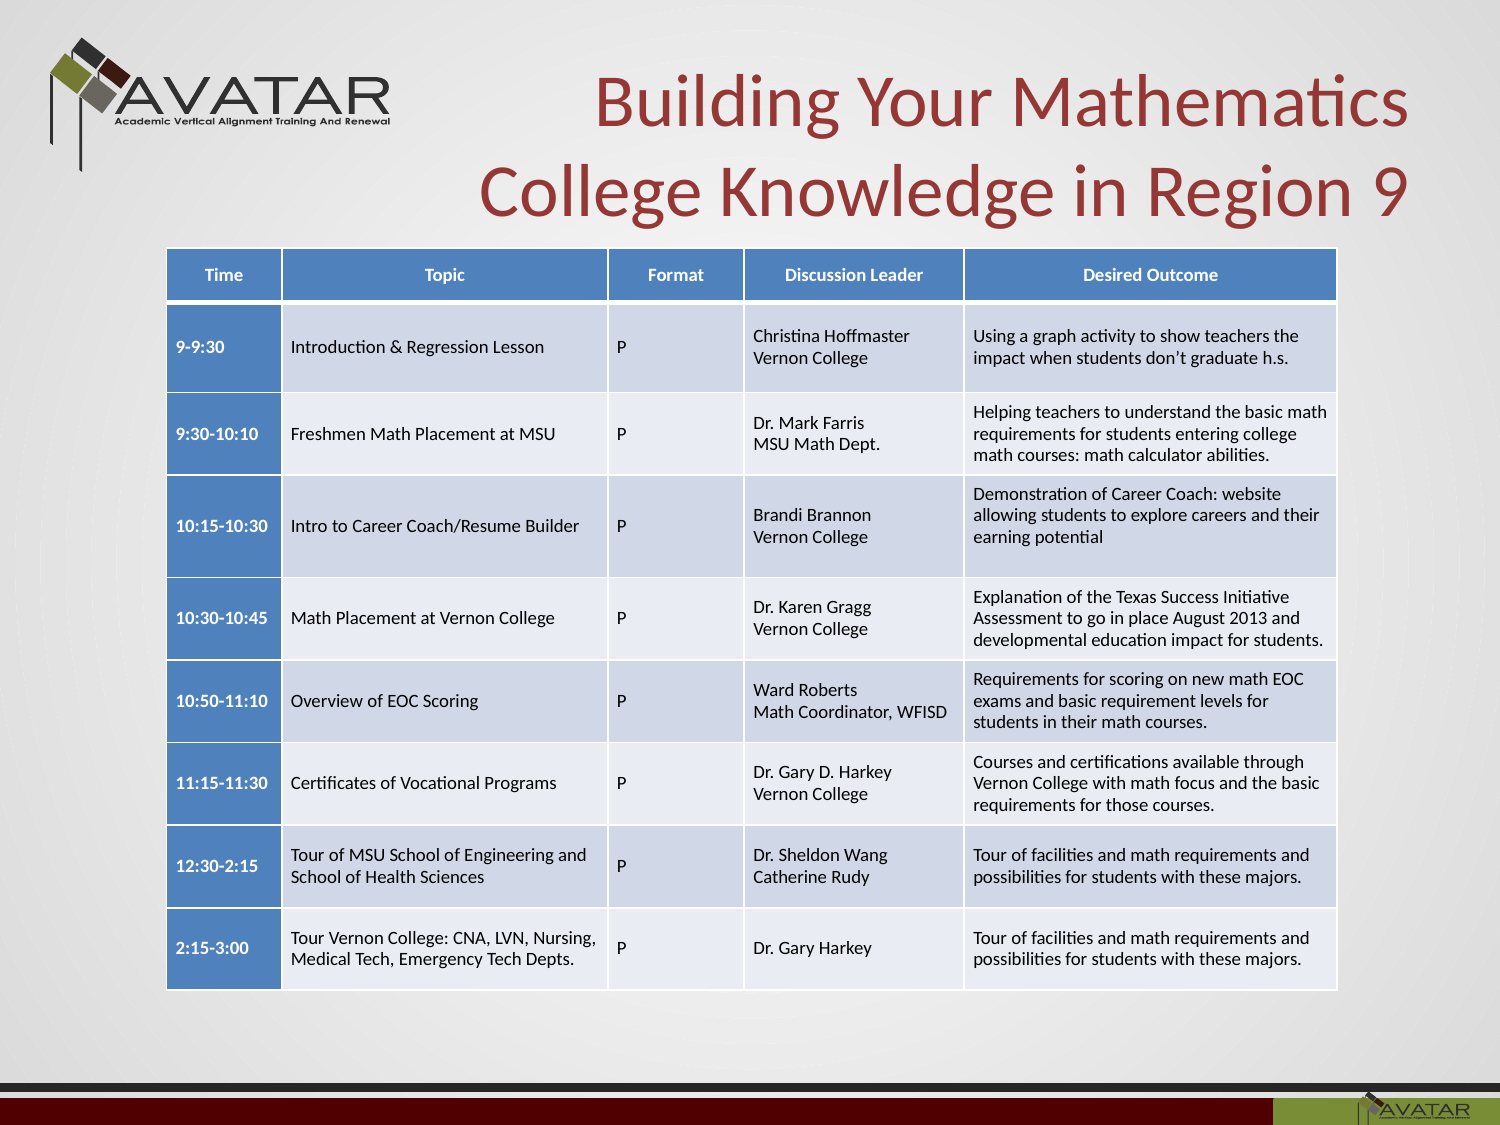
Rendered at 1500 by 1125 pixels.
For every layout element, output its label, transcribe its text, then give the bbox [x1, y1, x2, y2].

table_cell Helping teachers to understand the basic math requirements for students entering college math courses: math calculator abilities. [965, 393, 1336, 474]
table_cell Math Placement at Vernon College [283, 578, 607, 659]
table_cell Ward Roberts Math Coordinator, WFISD [745, 661, 963, 742]
table_header Discussion Leader [745, 249, 963, 300]
table_cell Demonstration of Career Coach: website allowing students to explore careers and their earning potential [965, 476, 1336, 577]
table_header Format [609, 249, 743, 300]
table_cell Dr. Gary Harkey [745, 909, 963, 989]
table_cell 11:15-11:30 [167, 743, 281, 824]
table_cell 2:15-3:00 [167, 909, 281, 989]
table_cell P [609, 826, 743, 907]
table_cell 12:30-2:15 [167, 826, 281, 907]
table_cell Brandi Brannon Vernon College [745, 476, 963, 577]
table_cell Requirements for scoring on new math EOC exams and basic requirement levels for students in their math courses. [965, 661, 1336, 742]
table_cell 10:30-10:45 [167, 578, 281, 659]
table_cell Courses and certifications available through Vernon College with math focus and the basic requirements for those courses. [965, 743, 1336, 824]
table_cell P [609, 578, 743, 659]
table_cell Explanation of the Texas Success Initiative Assessment to go in place August 2013 and developmental education impact for students. [965, 578, 1336, 659]
table_cell Dr. Karen Gragg Vernon College [745, 578, 963, 659]
table_cell Dr. Gary D. Harkey Vernon College [745, 743, 963, 824]
table_cell Tour of MSU School of Engineering and School of Health Sciences [283, 826, 607, 907]
table_cell Tour of facilities and math requirements and possibilities for students with these majors. [965, 909, 1336, 989]
table_cell 9:30-10:10 [167, 393, 281, 474]
table_cell Overview of EOC Scoring [283, 661, 607, 742]
table_cell Using a graph activity to show teachers the impact when students don’t graduate h.s. [965, 305, 1336, 392]
table_cell P [609, 476, 743, 577]
table_cell Tour of facilities and math requirements and possibilities for students with these majors. [965, 826, 1336, 907]
table_cell Dr. Mark Farris MSU Math Dept. [745, 393, 963, 474]
table_cell P [609, 743, 743, 824]
picture [49, 37, 390, 173]
table_cell P [609, 909, 743, 989]
table_cell P [609, 393, 743, 474]
table_cell 9-9:30 [167, 305, 281, 392]
table_cell Dr. Sheldon Wang Catherine Rudy [745, 826, 963, 907]
title Building Your Mathematics College Knowledge in Region 9 [412, 50, 1425, 233]
table_header Topic [283, 249, 607, 300]
table_cell Intro to Career Coach/Resume Builder [283, 476, 607, 577]
table_header Time [167, 249, 281, 300]
table_cell Introduction & Regression Lesson [283, 305, 607, 392]
table_cell P [609, 305, 743, 392]
table_header Desired Outcome [965, 249, 1336, 300]
table_cell P [609, 661, 743, 742]
table_cell Tour Vernon College: CNA, LVN, Nursing, Medical Tech, Emergency Tech Depts. [283, 909, 607, 989]
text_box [0, 1087, 1500, 1125]
table_cell 10:50-11:10 [167, 661, 281, 742]
table_cell 10:15-10:30 [167, 476, 281, 577]
table_cell Christina Hoffmaster Vernon College [745, 305, 963, 392]
table_cell Freshmen Math Placement at MSU [283, 393, 607, 474]
table_cell Certificates of Vocational Programs [283, 743, 607, 824]
